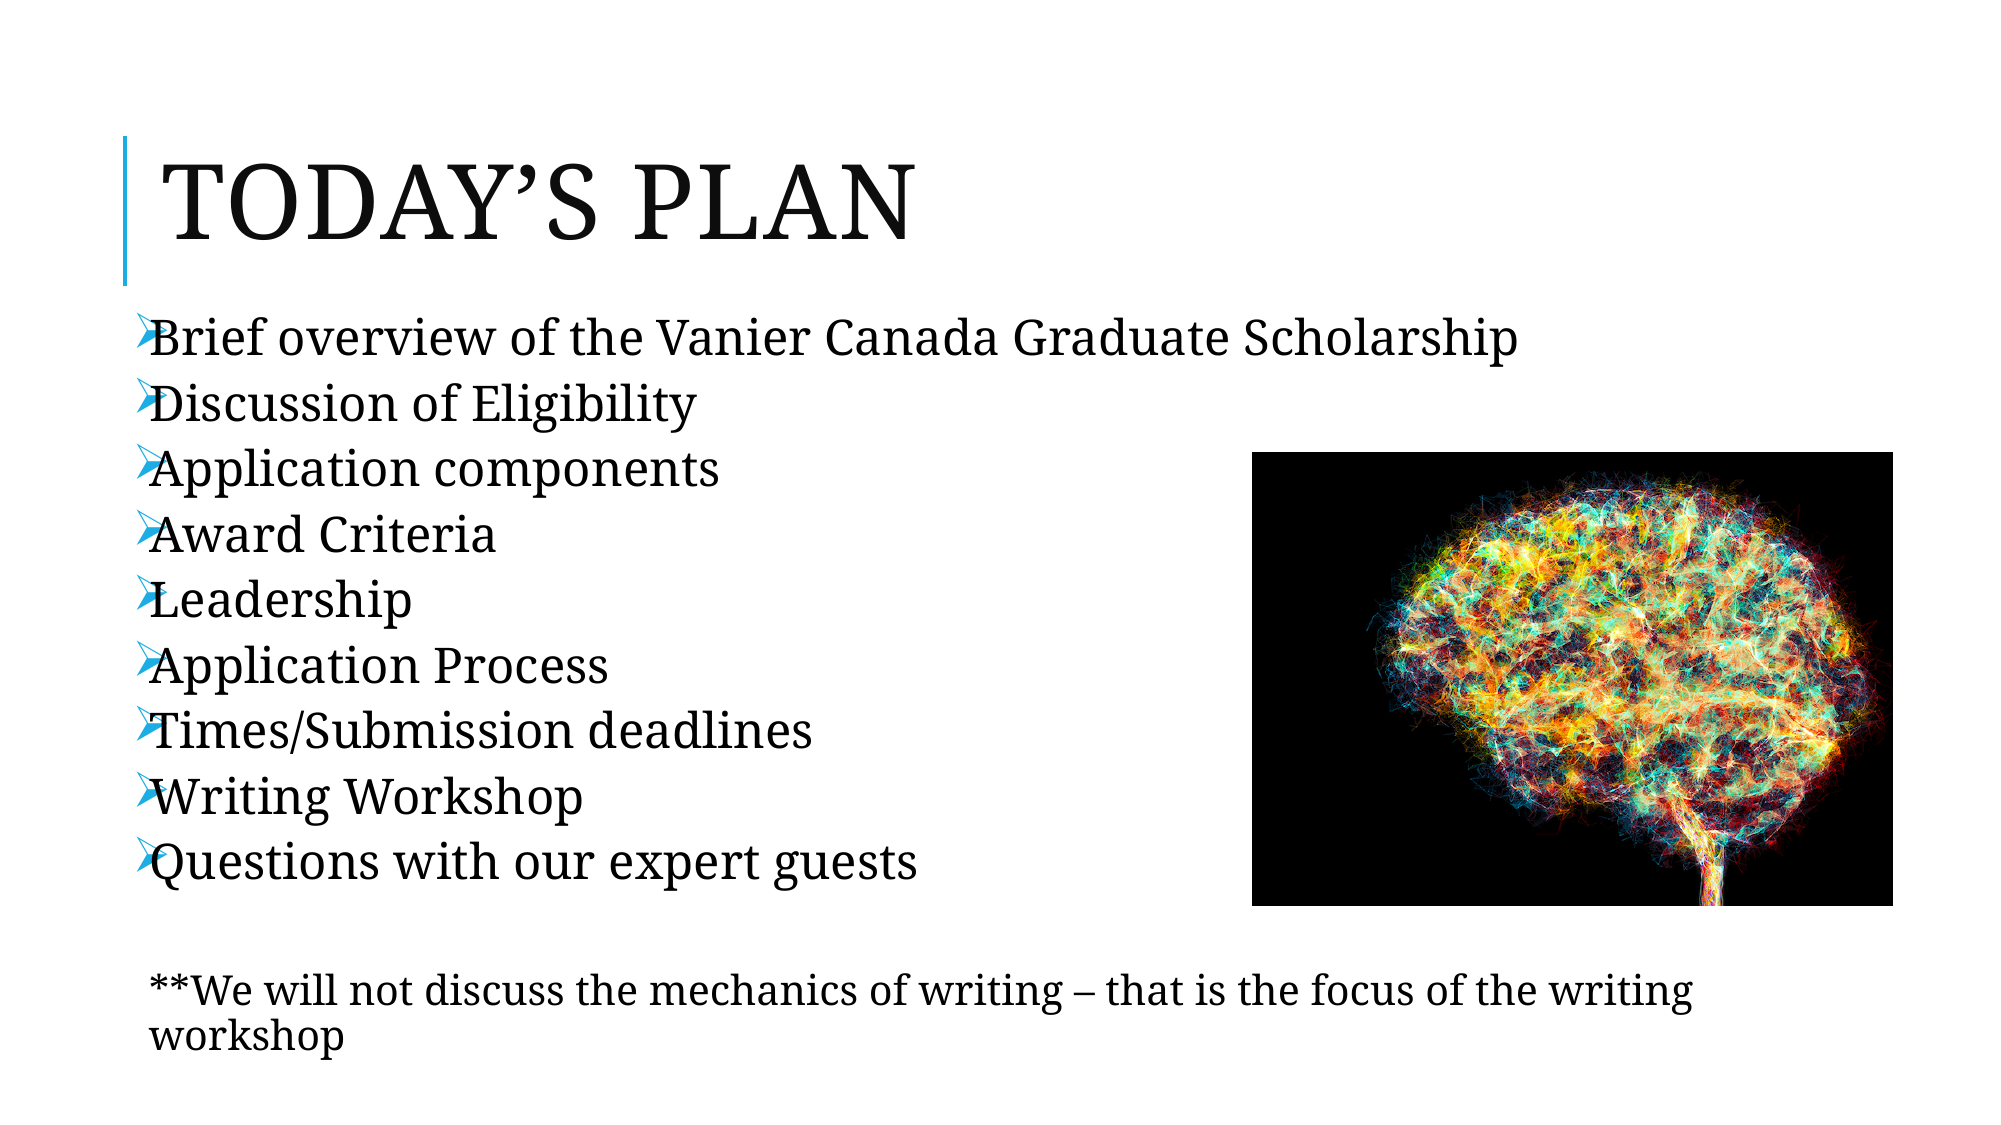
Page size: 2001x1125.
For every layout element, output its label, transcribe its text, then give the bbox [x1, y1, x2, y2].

picture [1251, 452, 1893, 906]
list Brief overview of the Vanier Canada Graduate Scholarship Discussion of Eligibility Application components Award Criteria Leadership Application Process Times/Submission deadlines Writing Workshop Questions with our expert guests **We will not discuss the mechanics of writing – that is the focus of the writing workshop [125, 305, 1763, 1078]
title Today’s plan [146, 86, 1742, 305]
